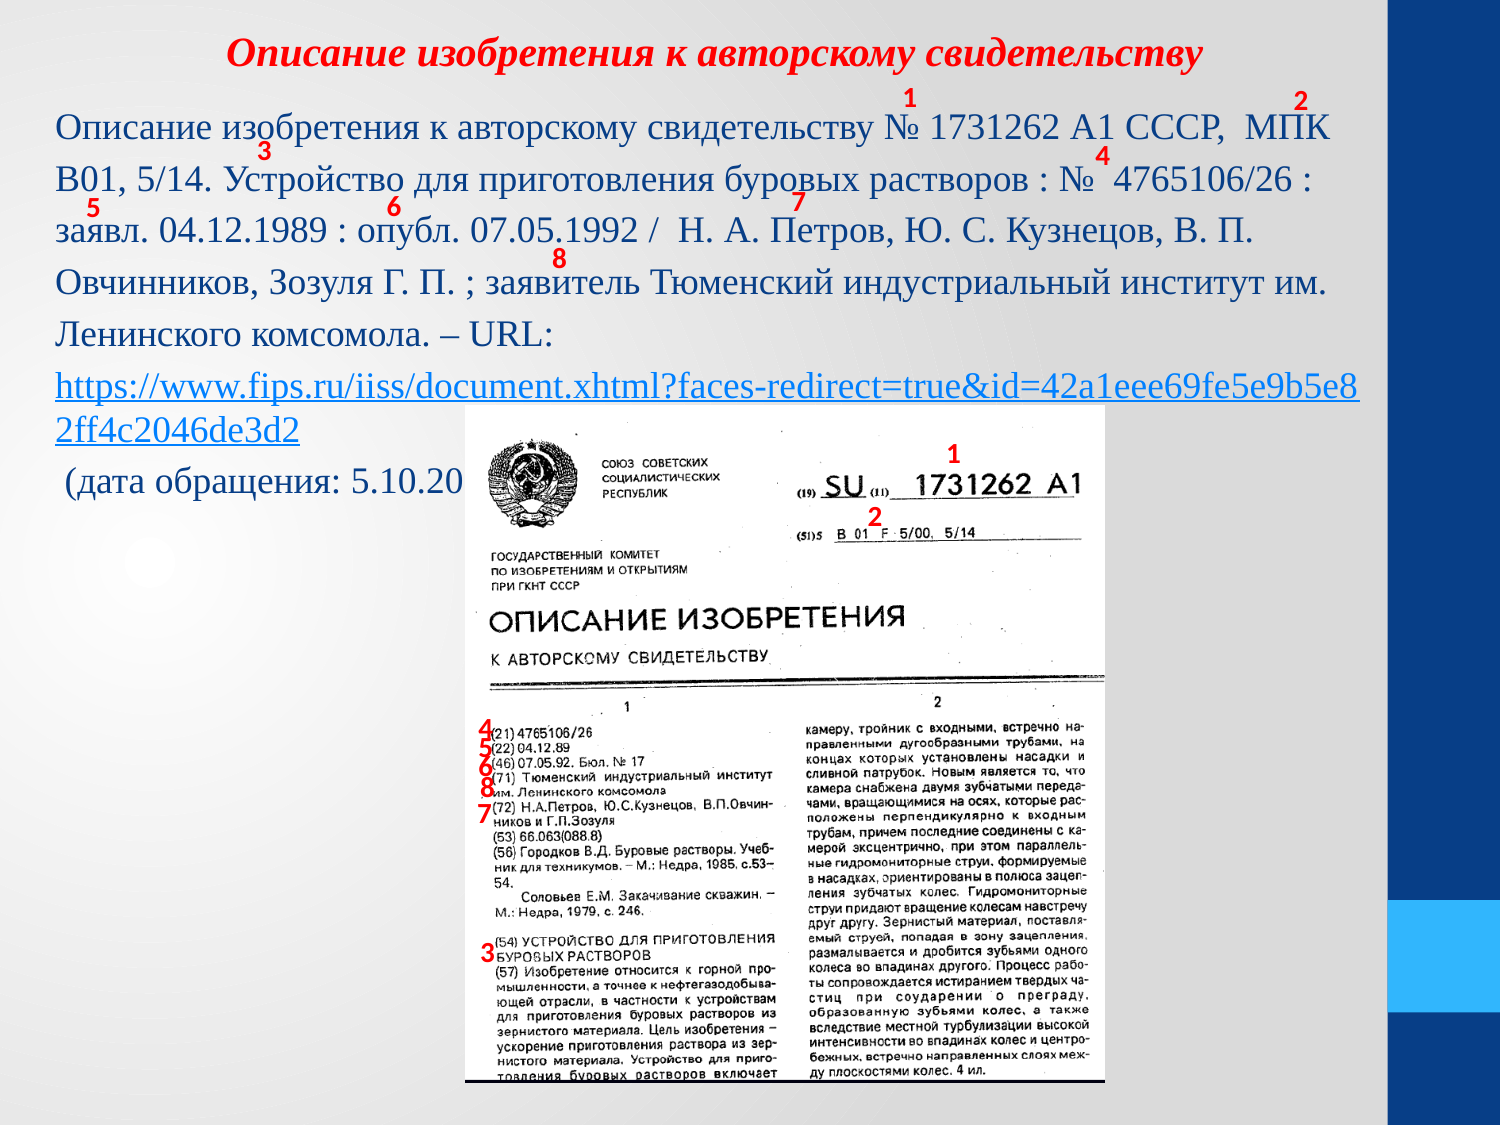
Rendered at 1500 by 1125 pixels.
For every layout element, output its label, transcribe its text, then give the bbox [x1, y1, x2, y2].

text_box 7 [776, 174, 824, 225]
text_box 2 [1278, 73, 1326, 124]
picture [464, 404, 1105, 1084]
text_box 8 [537, 231, 585, 282]
text_box 6 [371, 179, 420, 230]
text_box 3 [242, 124, 290, 174]
text_box 4 [1080, 128, 1128, 179]
text_box Описание изобретения к авторскому свидетельству Описание изобретения к авторскому свидетельству № 1731262 А1 СССР, МПК В01, 5/14. Устройство для приготовления буровых растворов : № 4765106/26 : заявл. 04.12.1989 : опубл. 07.05.1992 / Н. А. Петров, Ю. С. Кузнецов, В. П. Овчинников, Зозуля Г. П. ; заявитель Тюменский индустриальный институт им. Ленинского комсомола. – URL: https://www.fips.ru/iiss/document.xhtml?faces-redirect=true&id=42a1eee69fe5e9b5e82ff4c2046de3d2 (дата обращения: 5.10.2023). – Текст : электронный. [40, 16, 1390, 465]
text_box 1 [887, 70, 935, 121]
text_box 5 [71, 181, 119, 231]
